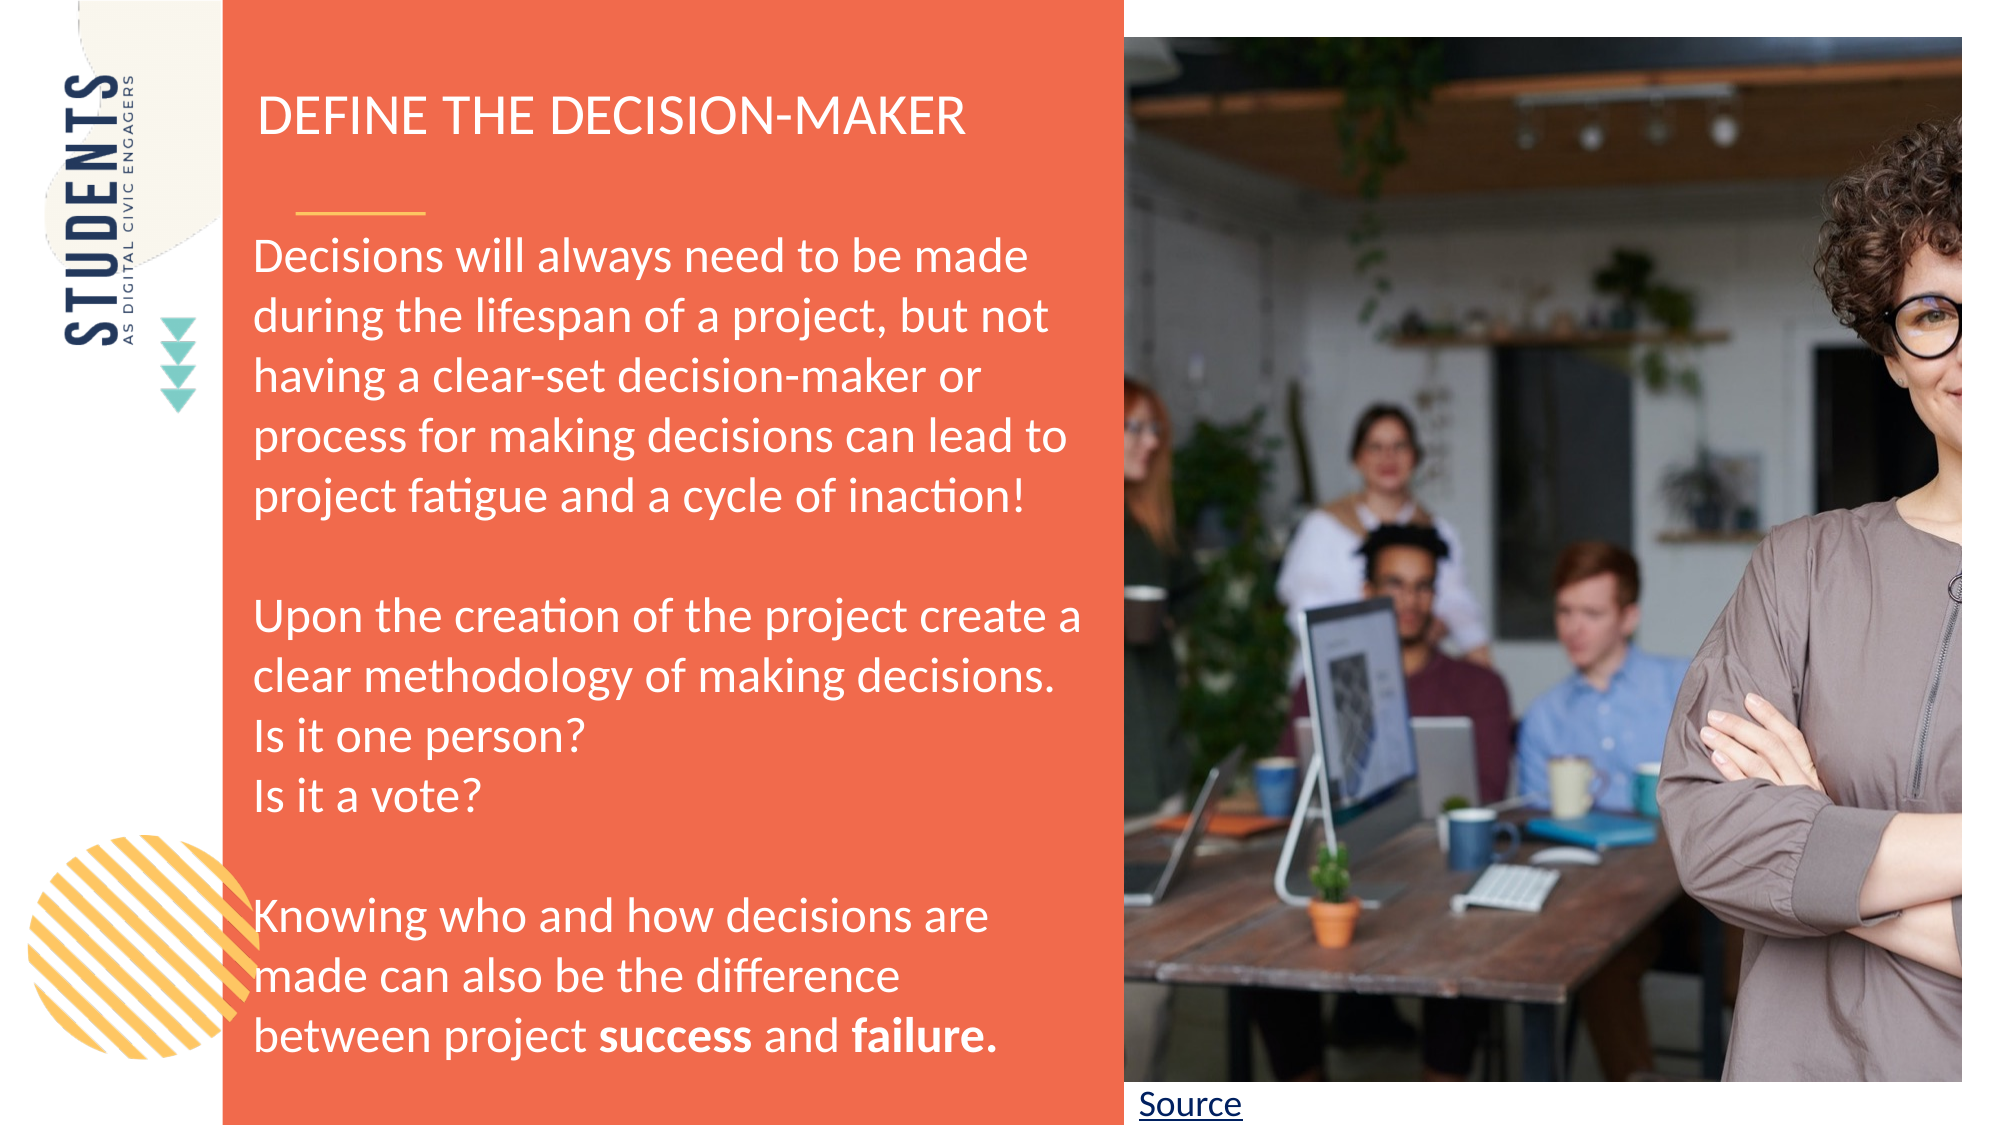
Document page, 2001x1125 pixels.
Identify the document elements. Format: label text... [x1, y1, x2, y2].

picture [12, 835, 260, 1082]
picture [1124, 37, 1962, 1082]
text_box Source [1124, 1082, 1316, 1125]
picture [143, 308, 214, 417]
picture [45, 1, 220, 346]
text_box Decisions will always need to be made during the lifespan of a project, but not having a clear-set decision-maker or process for making decisions can lead to project fatigue and a cycle of inaction! Upon the creation of the project create a clear methodology of making decisions. Is it one person? Is it a vote? Knowing who and how decisions are made can also be the difference between project success and failure. [238, 214, 1105, 1070]
text_box DEFINE THE DECISION-MAKER [237, 68, 988, 154]
